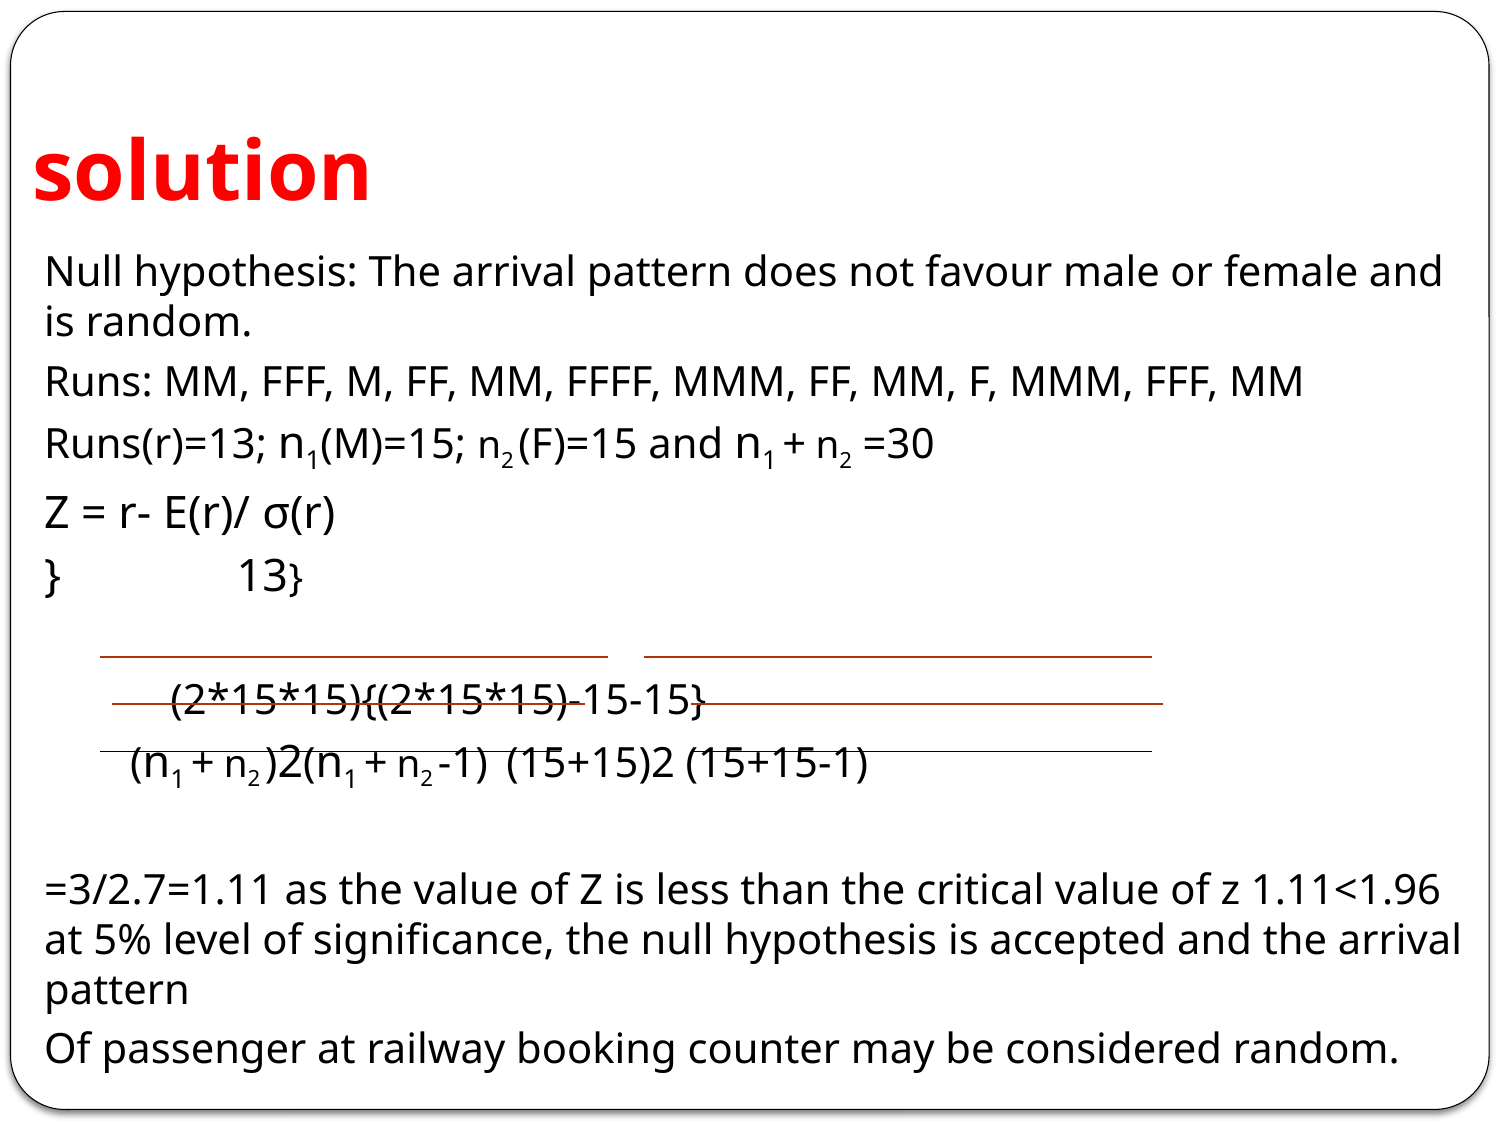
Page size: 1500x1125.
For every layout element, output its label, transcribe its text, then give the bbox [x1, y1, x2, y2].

title solution [17, 45, 1471, 233]
